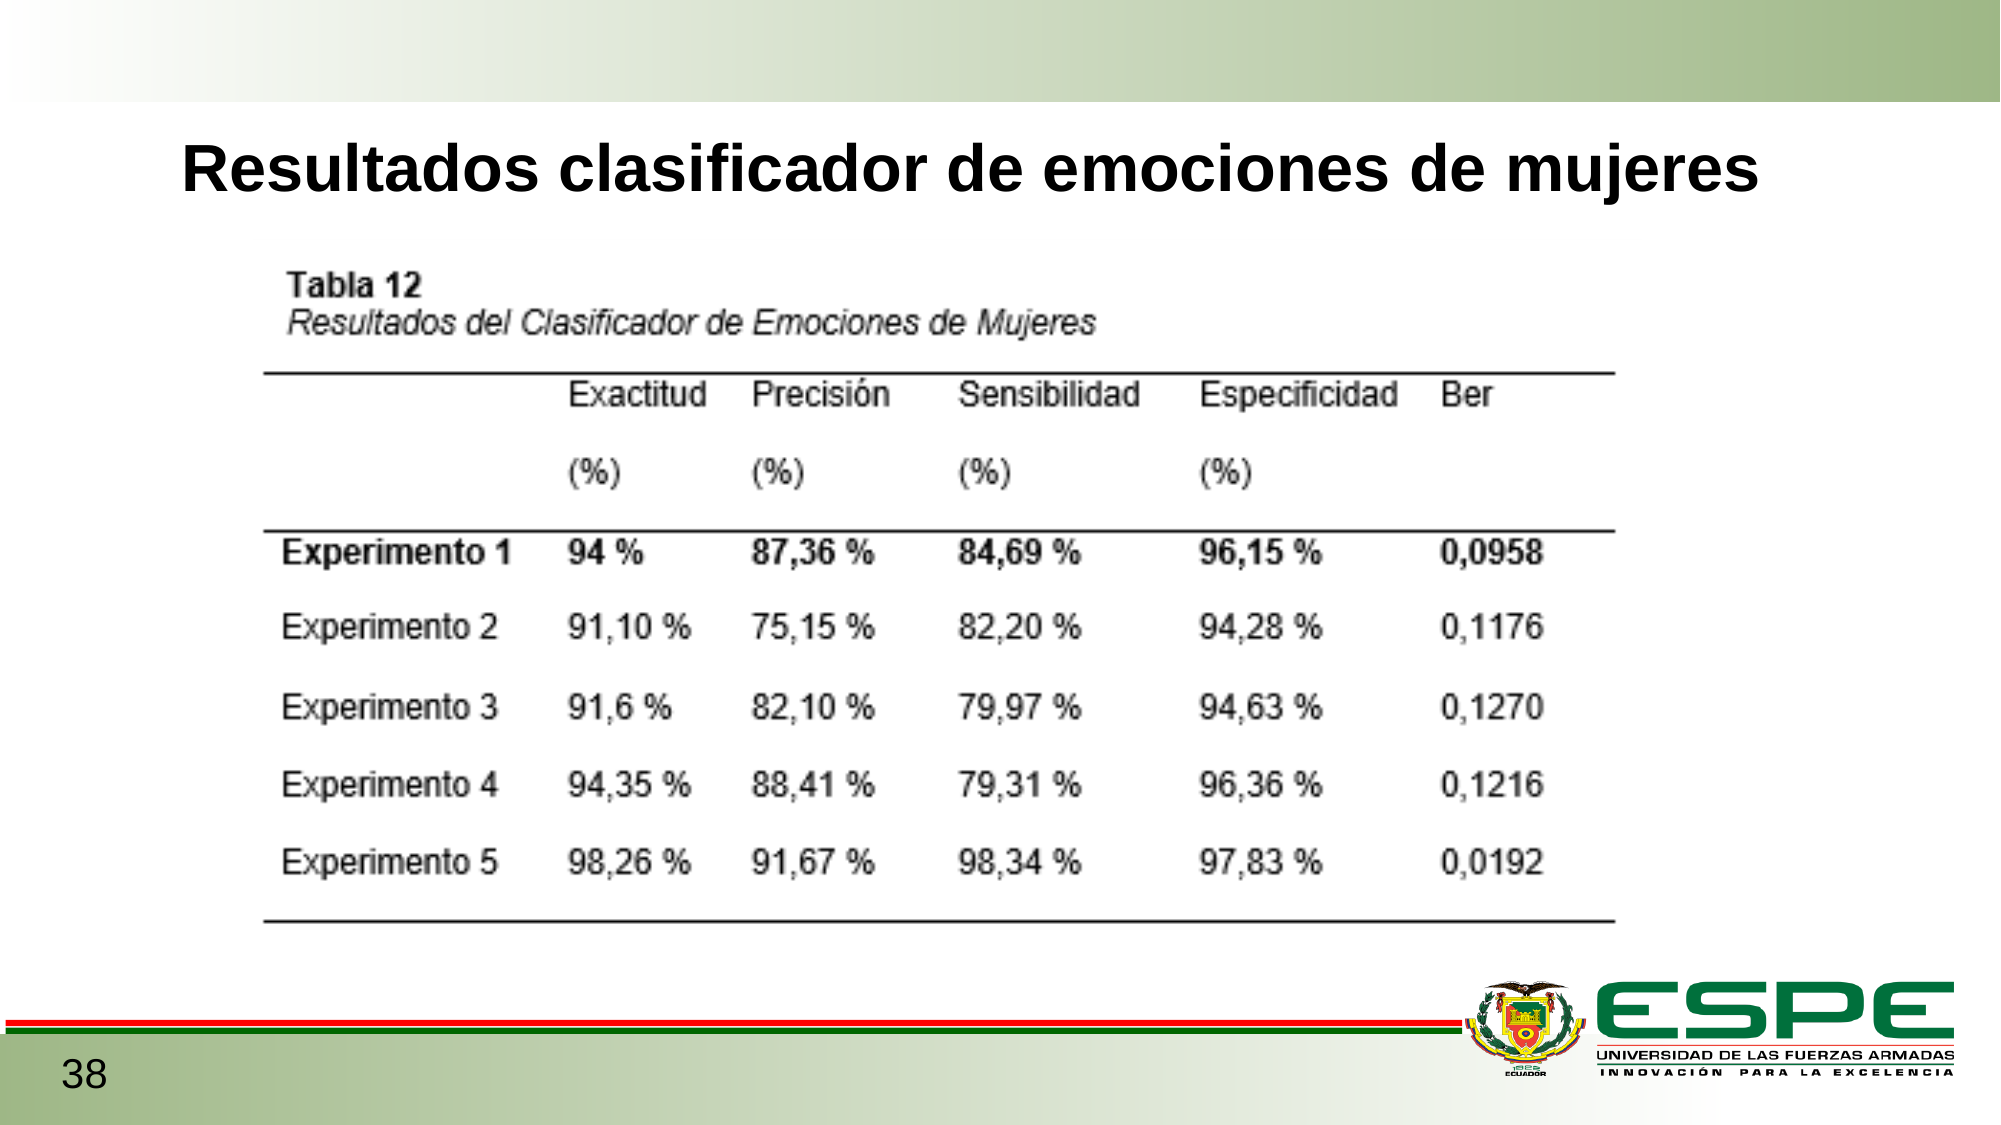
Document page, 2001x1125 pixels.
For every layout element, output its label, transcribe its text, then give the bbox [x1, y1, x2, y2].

text_box Resultados clasificador de emociones de mujeres [91, 117, 1778, 212]
text_box 38 [46, 1039, 159, 1105]
picture [252, 237, 1642, 944]
picture [1465, 981, 1954, 1076]
